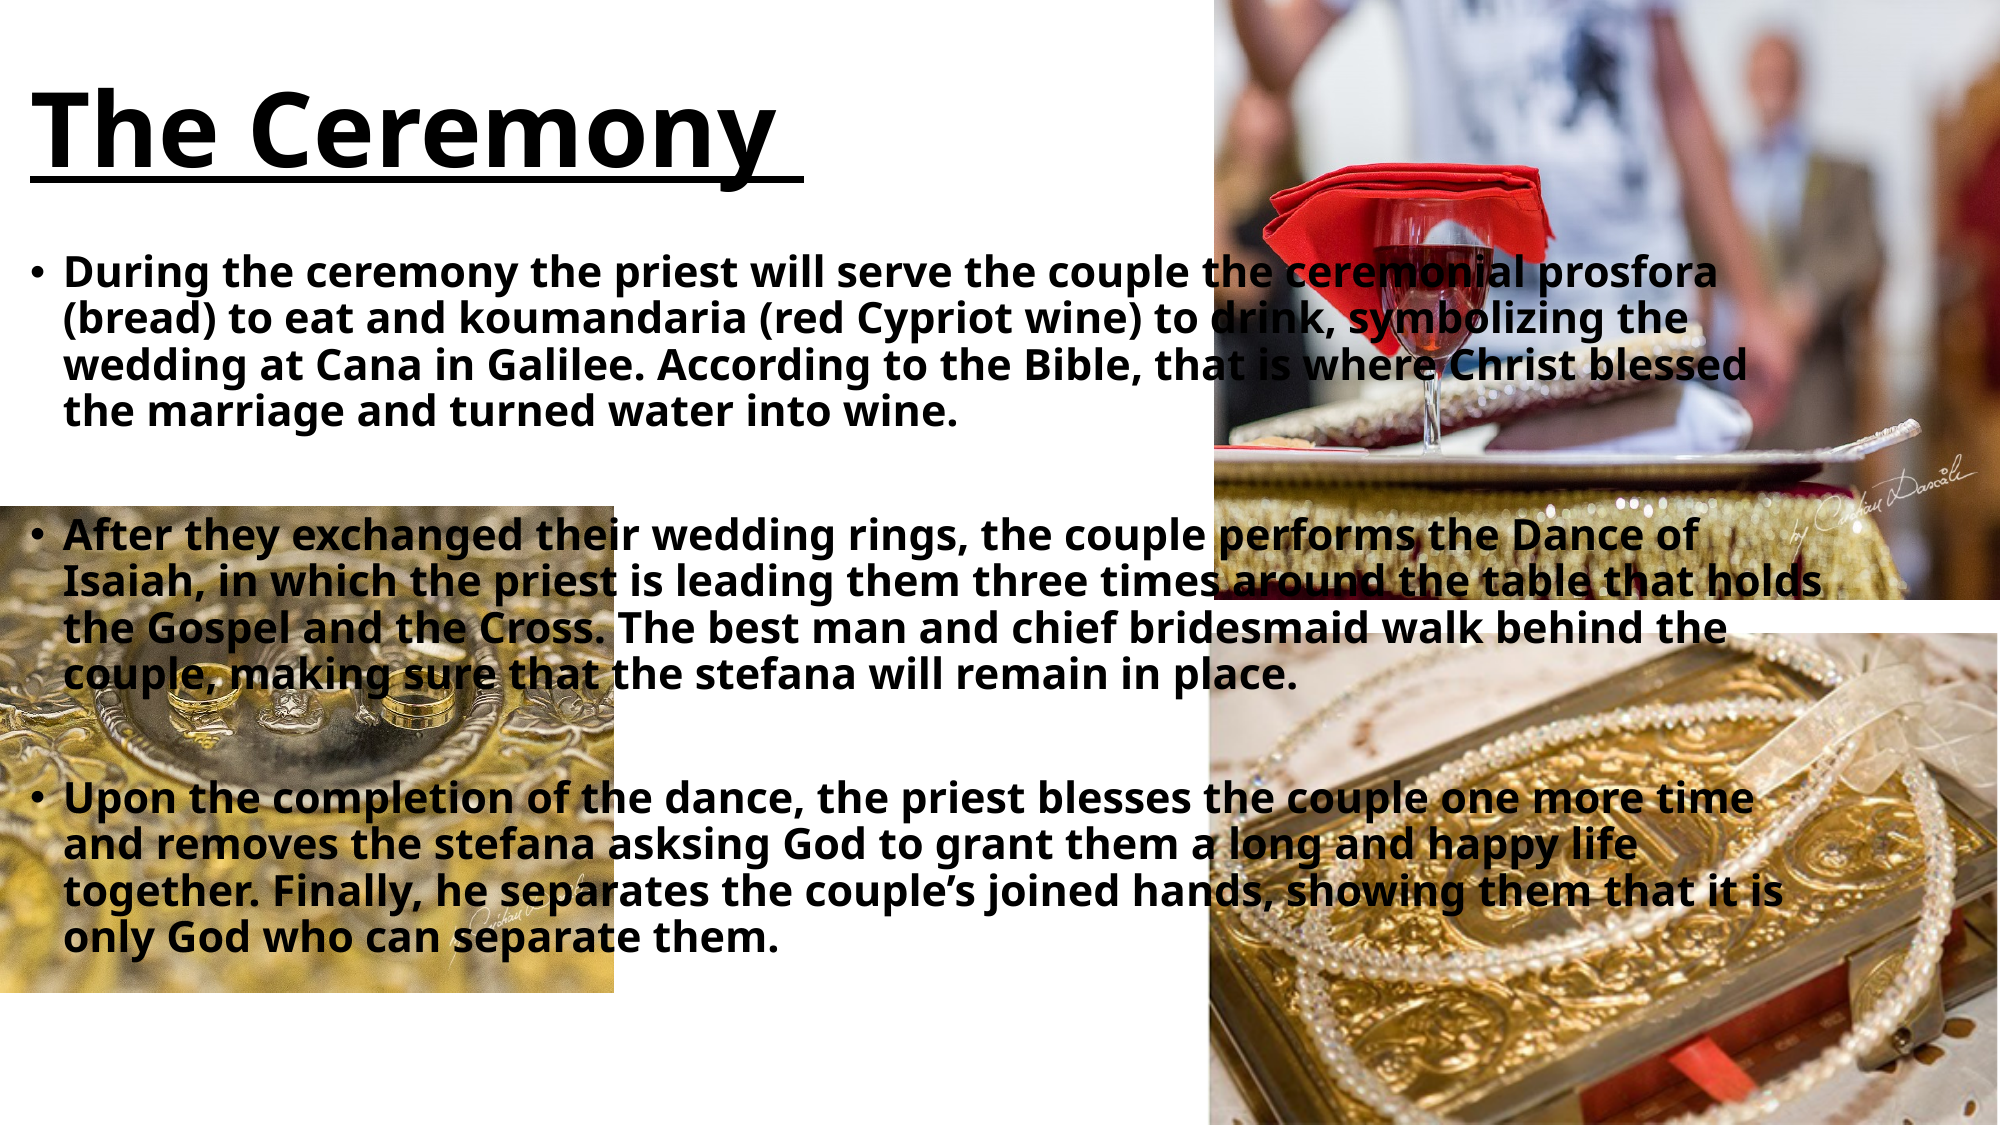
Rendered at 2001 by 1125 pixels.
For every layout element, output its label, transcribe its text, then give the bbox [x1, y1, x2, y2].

picture [1214, 0, 2000, 600]
picture [0, 506, 614, 994]
picture [1148, 633, 2000, 1125]
list During the ceremony the priest will serve the couple the ceremonial prosfora (bread) to eat and koumandaria (red Cypriot wine) to drink, symbolizing the wedding at Cana in Galilee. According to the Bible, that is where Christ blessed the marriage and turned water into wine. After they exchanged their wedding rings, the couple performs the Dance of Isaiah, in which the priest is leading them three times around the table that holds the Gospel and the Cross. The best man and chief bridesmaid walk behind the couple, making sure that the stefana will remain in place. Upon the completion of the dance, the priest blesses the couple one more time and removes the stefana asksing God to grant them a long and happy life together. Finally, he separates the couple’s joined hands, showing them that it is only God who can separate them. [15, 242, 1843, 976]
title The Ceremony [15, 25, 1165, 242]
